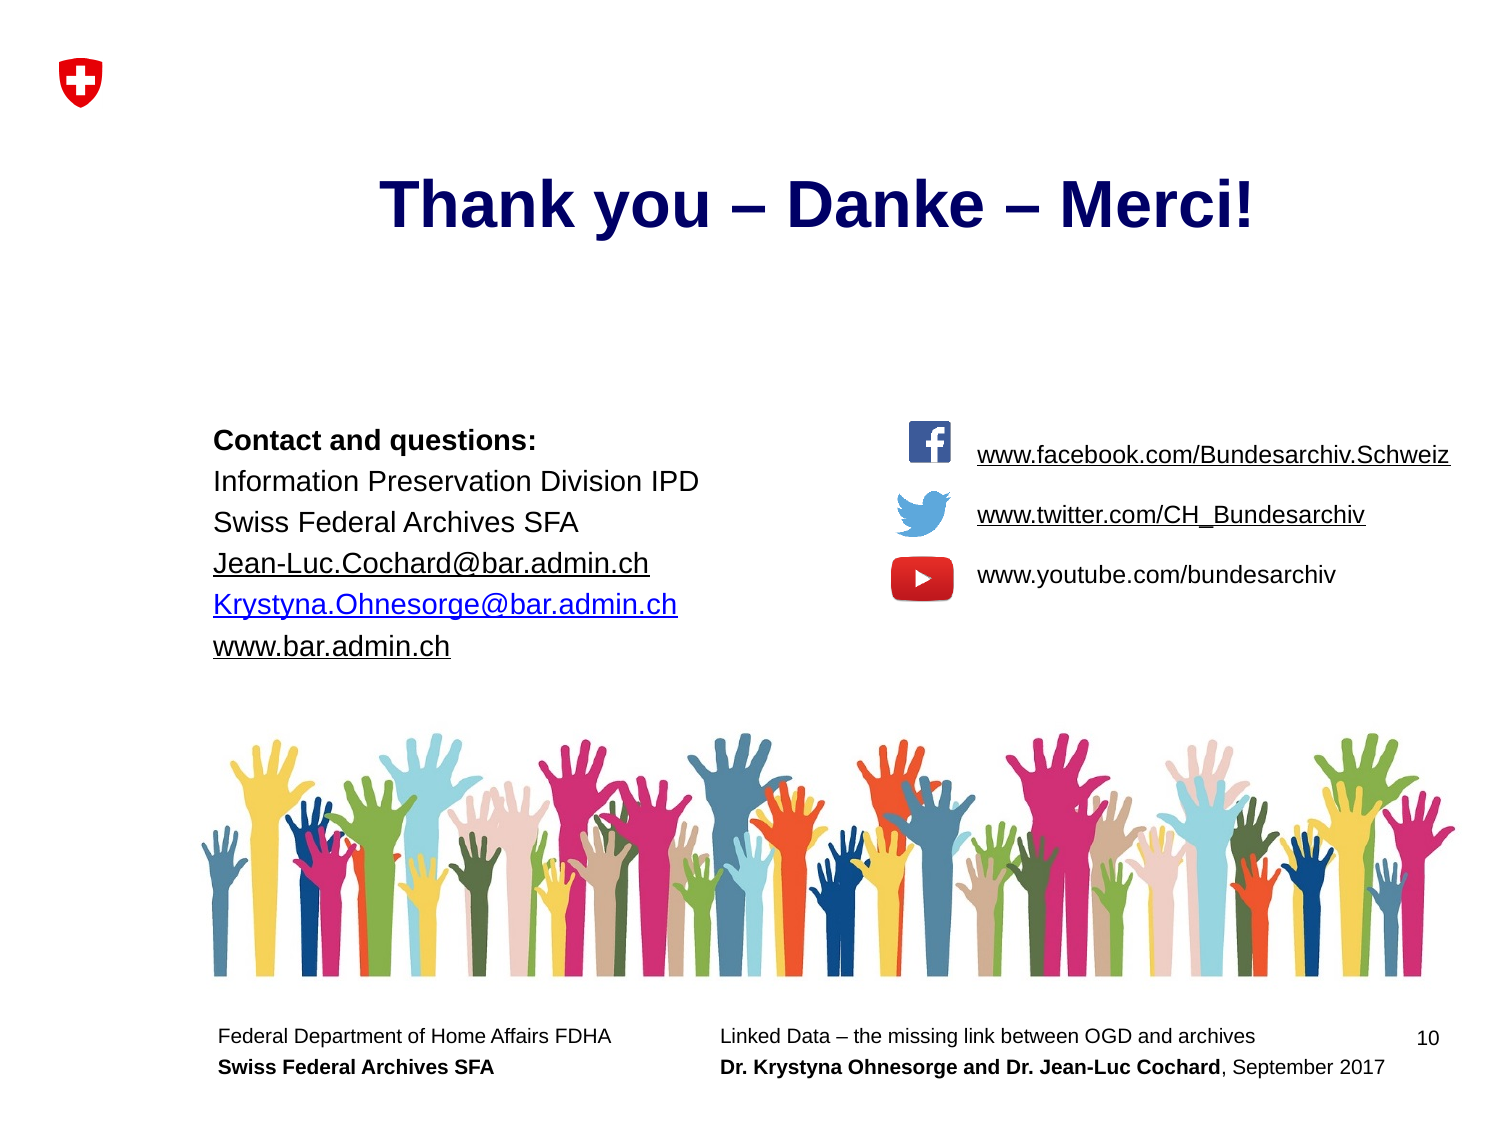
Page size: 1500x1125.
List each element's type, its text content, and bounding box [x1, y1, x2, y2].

picture [59, 58, 103, 109]
picture [144, 621, 1492, 1012]
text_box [881, 420, 1500, 620]
list Contact and questions: Information Preservation Division IPD Swiss Federal Archives SFA Jean-Luc.Cochard@bar.admin.ch Krystyna.Ohnesorge@bar.admin.ch www.bar.admin.ch [213, 420, 792, 619]
title Thank you – Danke – Merci! [283, 160, 1353, 315]
